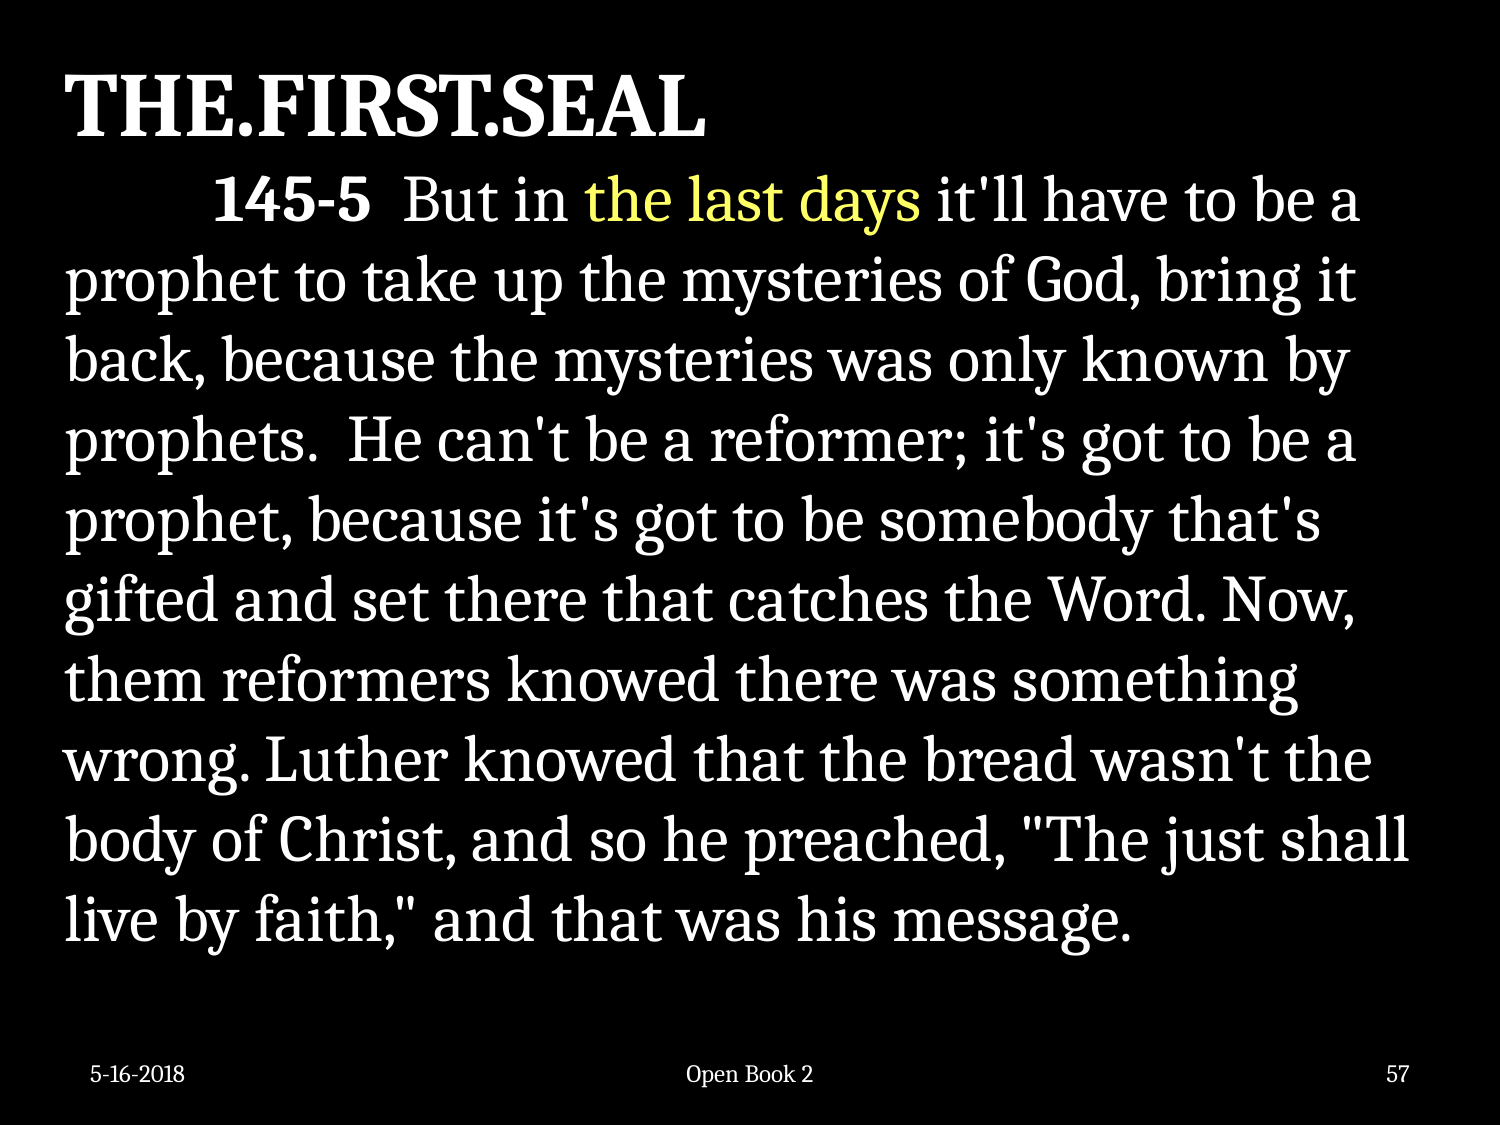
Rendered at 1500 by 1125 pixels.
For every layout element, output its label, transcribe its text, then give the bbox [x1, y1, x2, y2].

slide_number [75, 1042, 425, 1103]
text_box THE.FIRST.SEAL 145-5 But in the last days it'll have to be a prophet to take up the mysteries of God, bring it back, because the mysteries was only known by prophets. He can't be a reformer; it's got to be a prophet, because it's got to be somebody that's gifted and set there that catches the Word. Now, them reformers knowed there was something wrong. Luther knowed that the bread wasn't the body of Christ, and so he preached, "The just shall live by faith," and that was his message. [50, 37, 1450, 1042]
slide_number 57 [1074, 1042, 1425, 1103]
footer Open Book 2 [512, 1042, 988, 1103]
